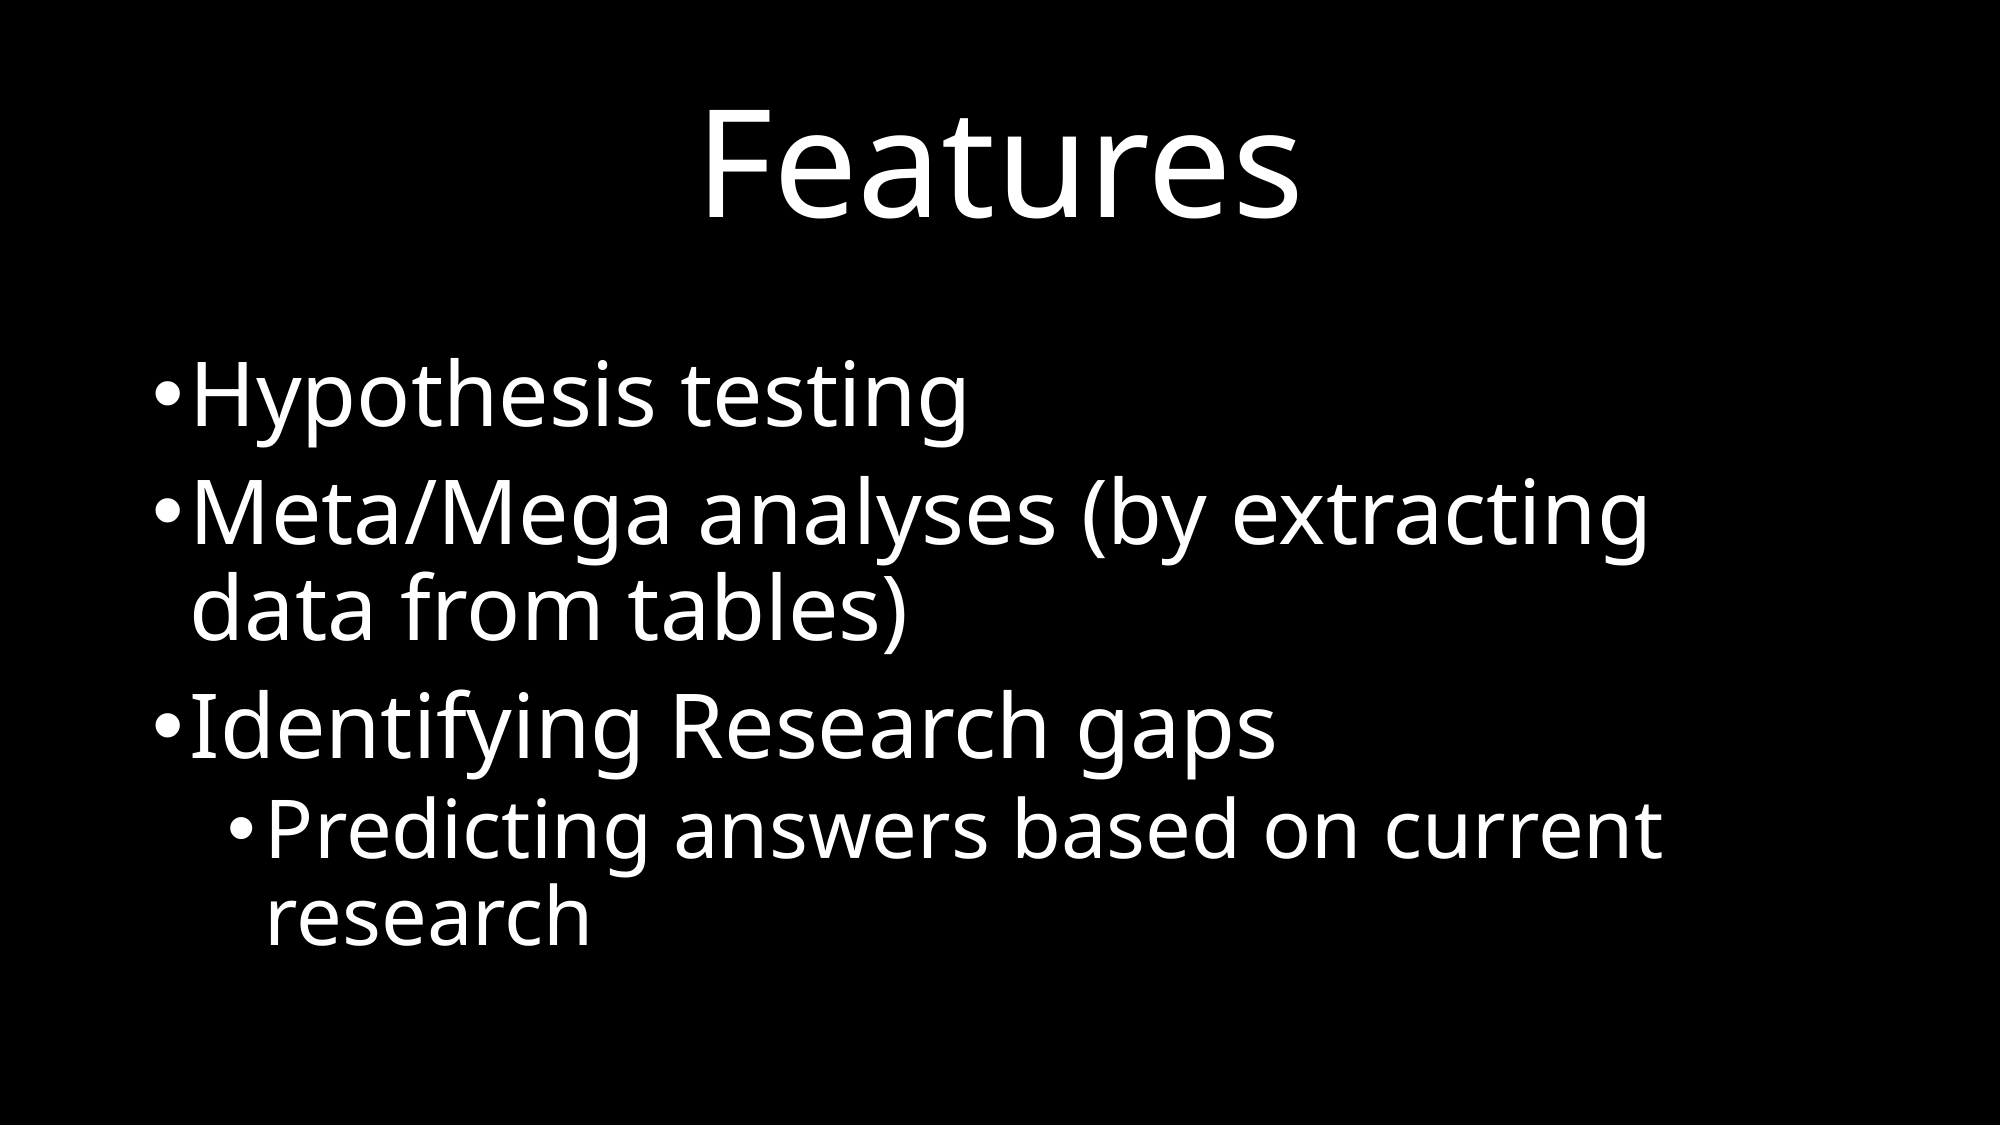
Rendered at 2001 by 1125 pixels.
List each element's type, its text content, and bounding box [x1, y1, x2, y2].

title Features [137, 59, 1863, 278]
list Hypothesis testing Meta/Mega analyses (by extracting data from tables) Identifying Research gaps Predicting answers based on current research [137, 299, 1863, 1014]
